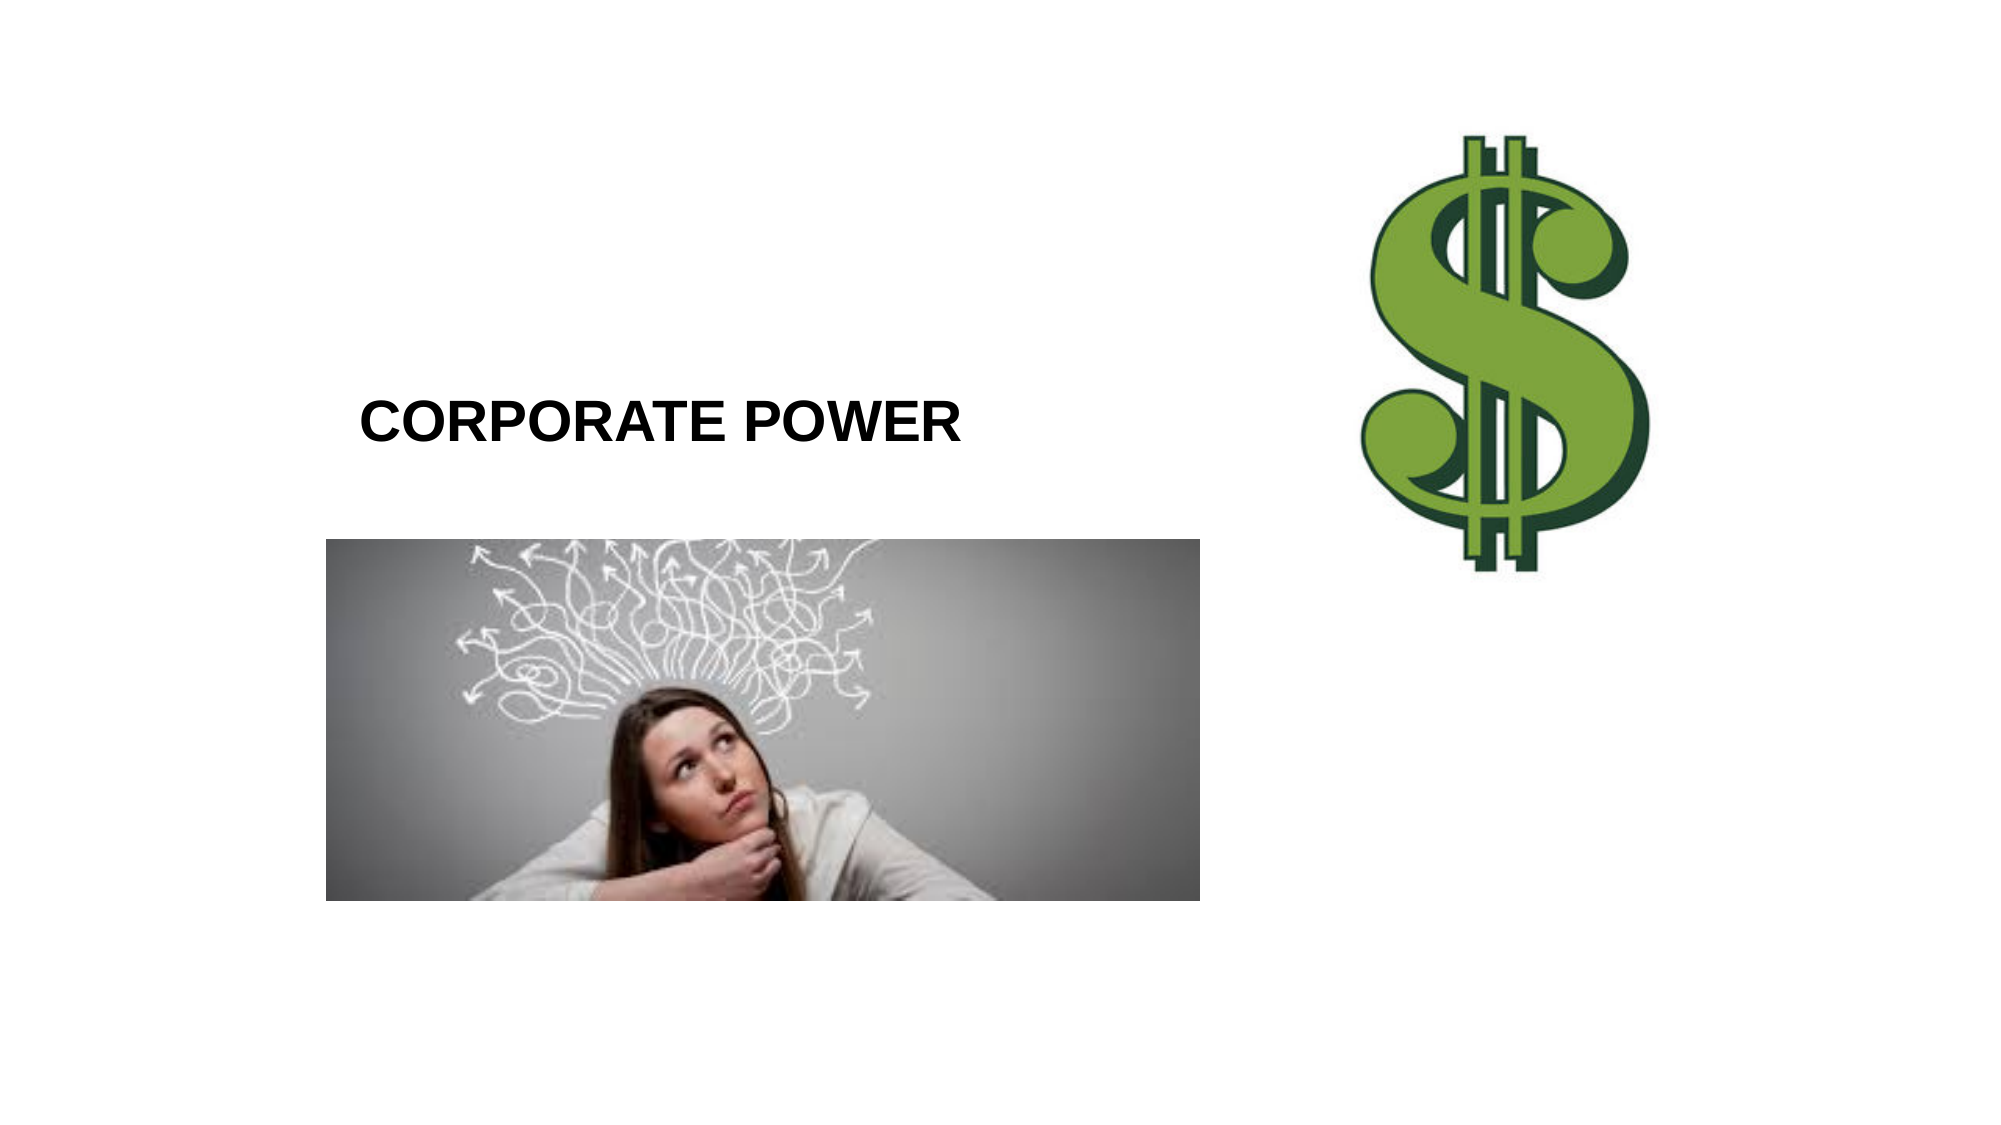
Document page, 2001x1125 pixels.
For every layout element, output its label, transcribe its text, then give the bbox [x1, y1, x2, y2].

picture [1270, 119, 1741, 589]
text_box CORPORATE POWER [345, 376, 978, 461]
picture [326, 539, 1201, 901]
